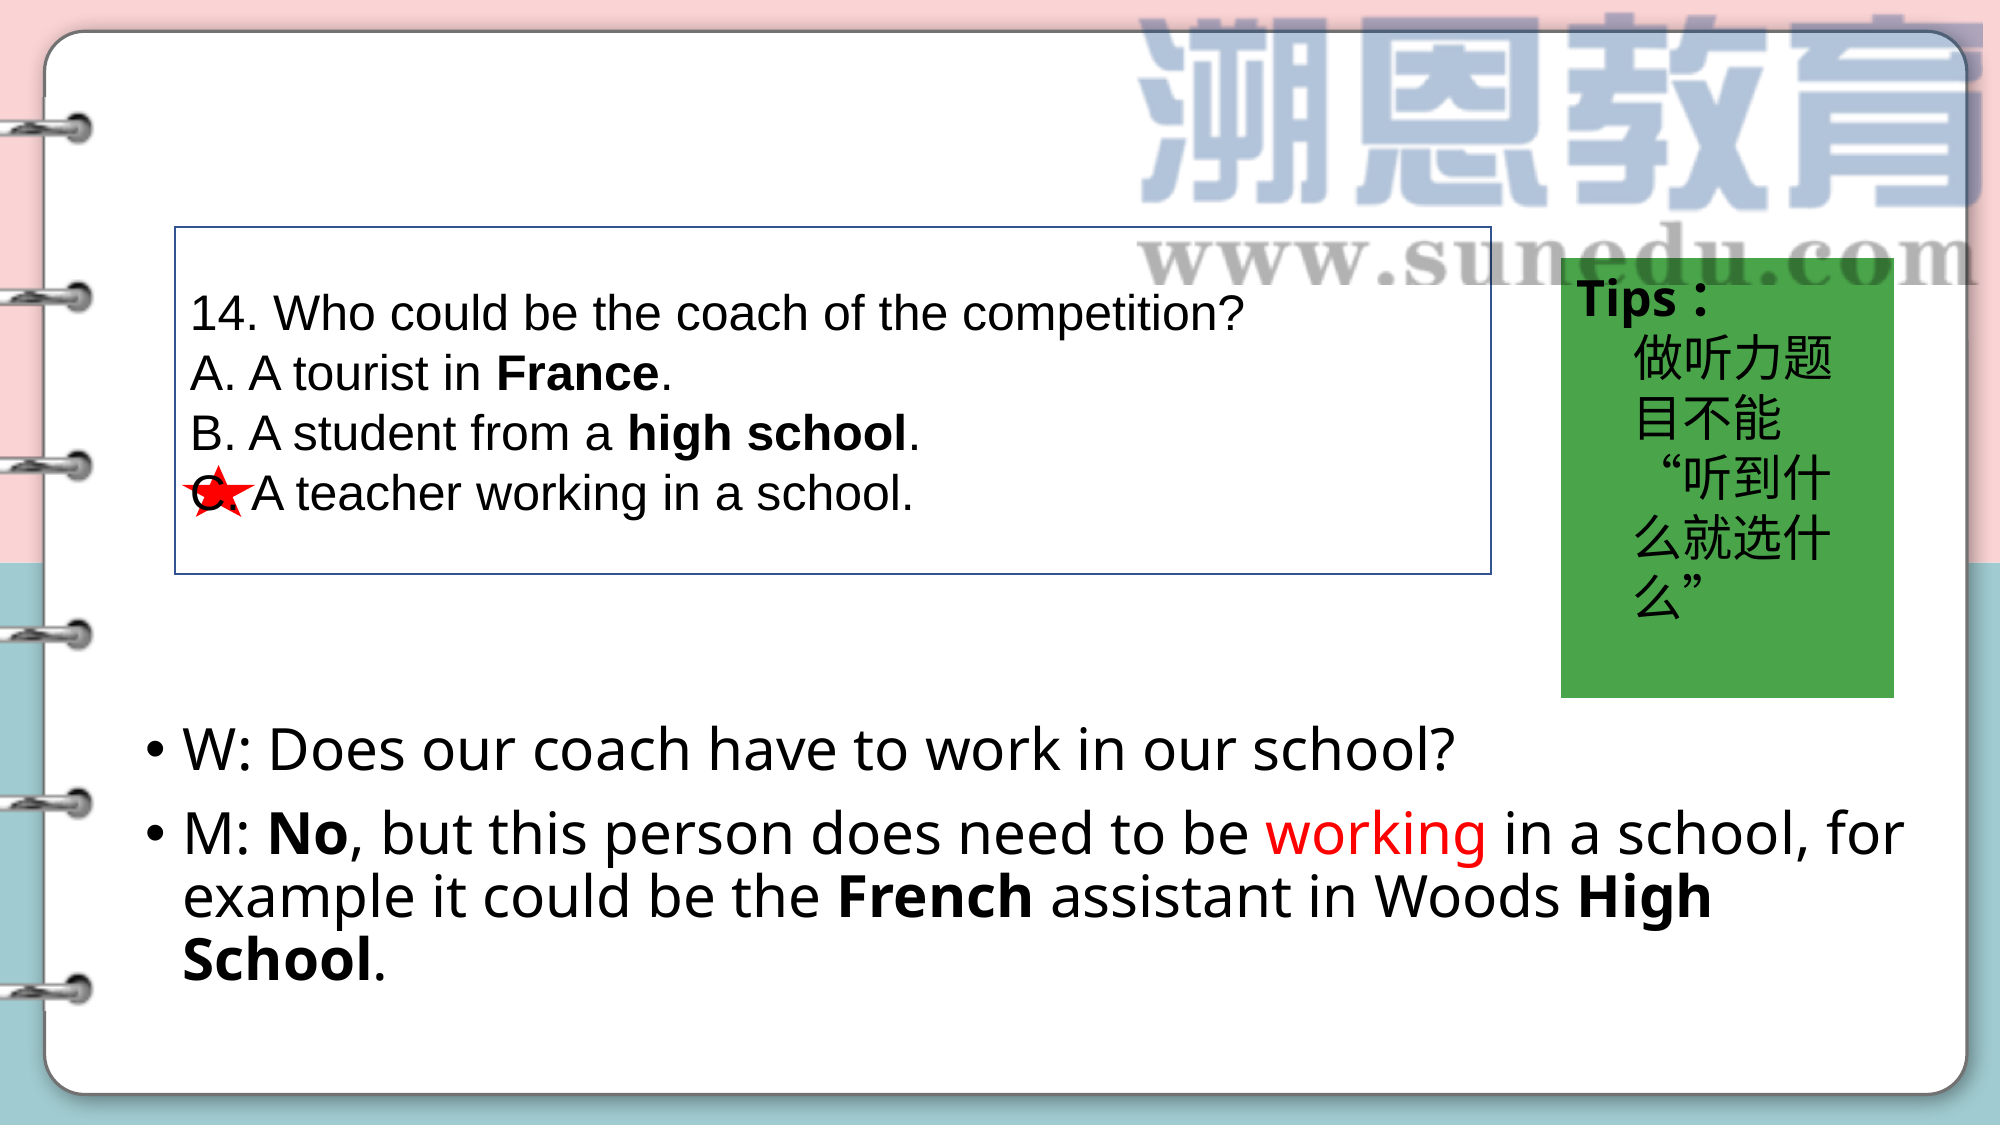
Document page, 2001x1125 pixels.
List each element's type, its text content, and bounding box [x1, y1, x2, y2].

picture [1134, 10, 1983, 286]
list W: Does our coach have to work in our school? M: No, but this person does need to be working in a school, for example it could be the French assistant in Woods High School. [130, 713, 1931, 1125]
picture [0, 97, 485, 1011]
text_box 14. Who could be the coach of the competition? A. A tourist in France. B. A student from a high school. C. A teacher working in a school. [174, 226, 1492, 575]
text_box Tips： 做听力题目不能“听到什么就选什么” [1561, 286, 1894, 698]
